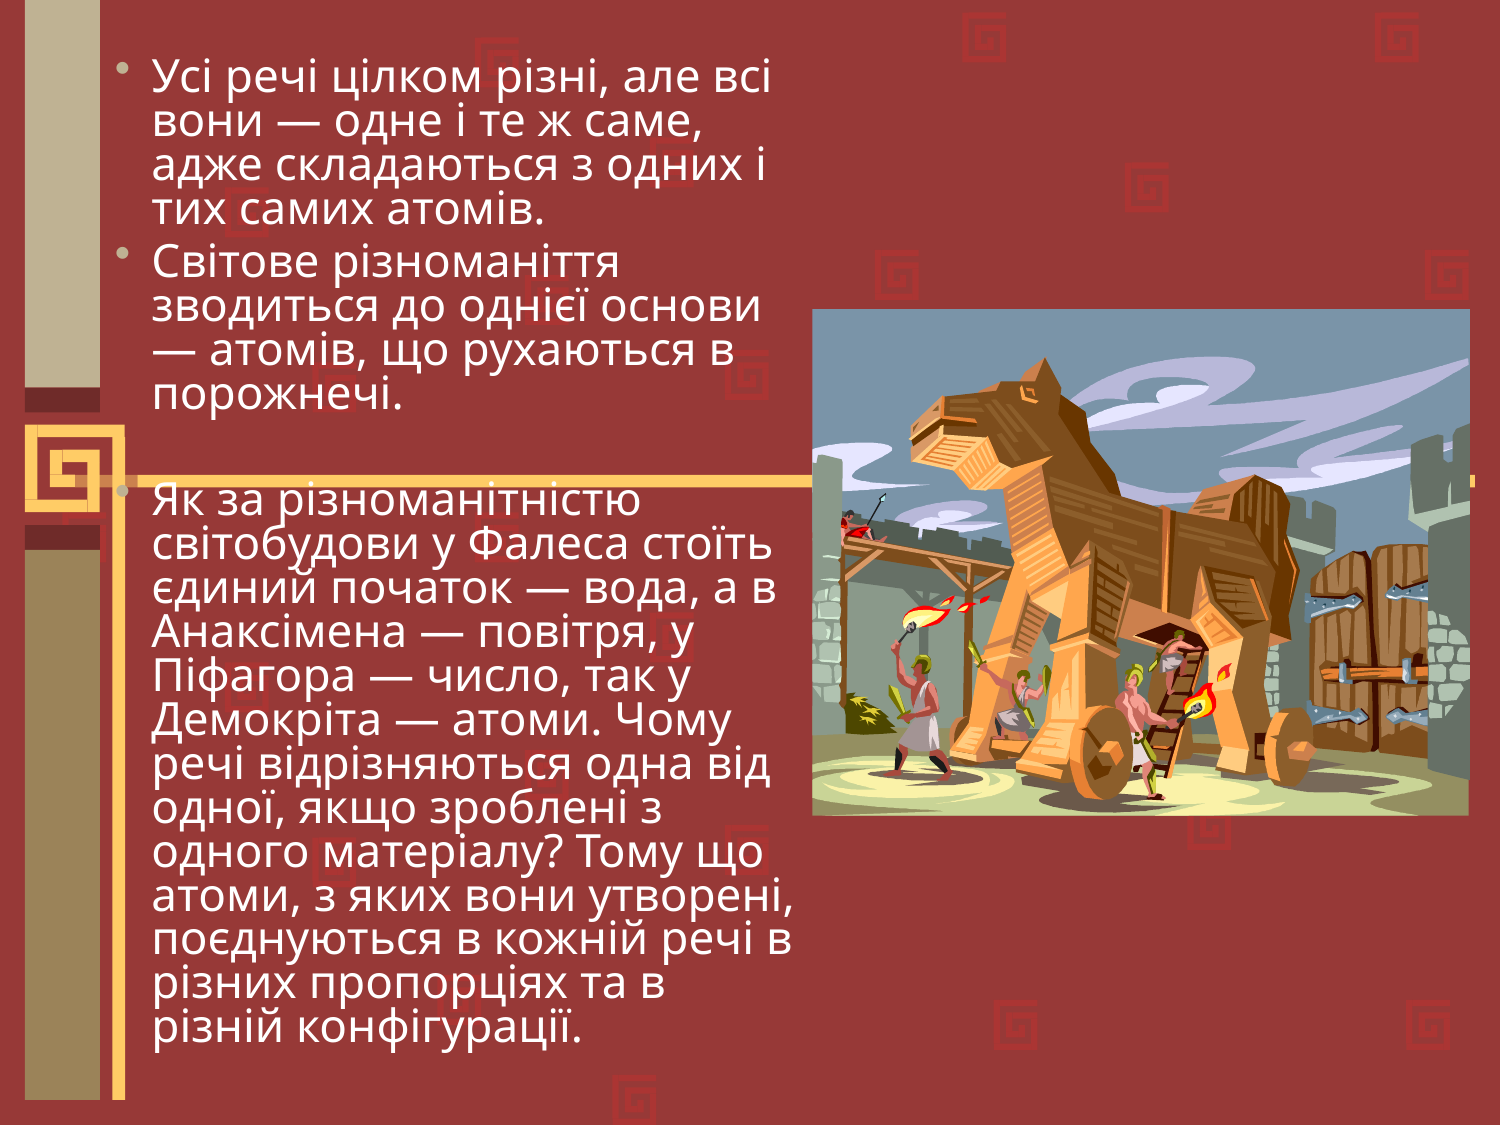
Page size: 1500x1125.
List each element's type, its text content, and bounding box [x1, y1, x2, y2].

list Усі речі цілком різні, але всі вони — одне і те ж саме, адже складаються з одних і тих самих атомів. Світове різноманіття зводиться до однієї основи — атомів, що рухаються в порожнечі. Як за різноманітністю світобудови у Фалеса стоїть єдиний початок — вода, а в Анаксімена — повітря, у Піфагора — число, так у Демокріта — атоми. Чому речі відрізняються одна від одної, якщо зроблені з одного матеріалу? Тому що атоми, з яких вони утворені, поєднуються в кожній речі в різних пропорціях та в різній конфігурації. [99, 49, 813, 1088]
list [812, 303, 1476, 822]
